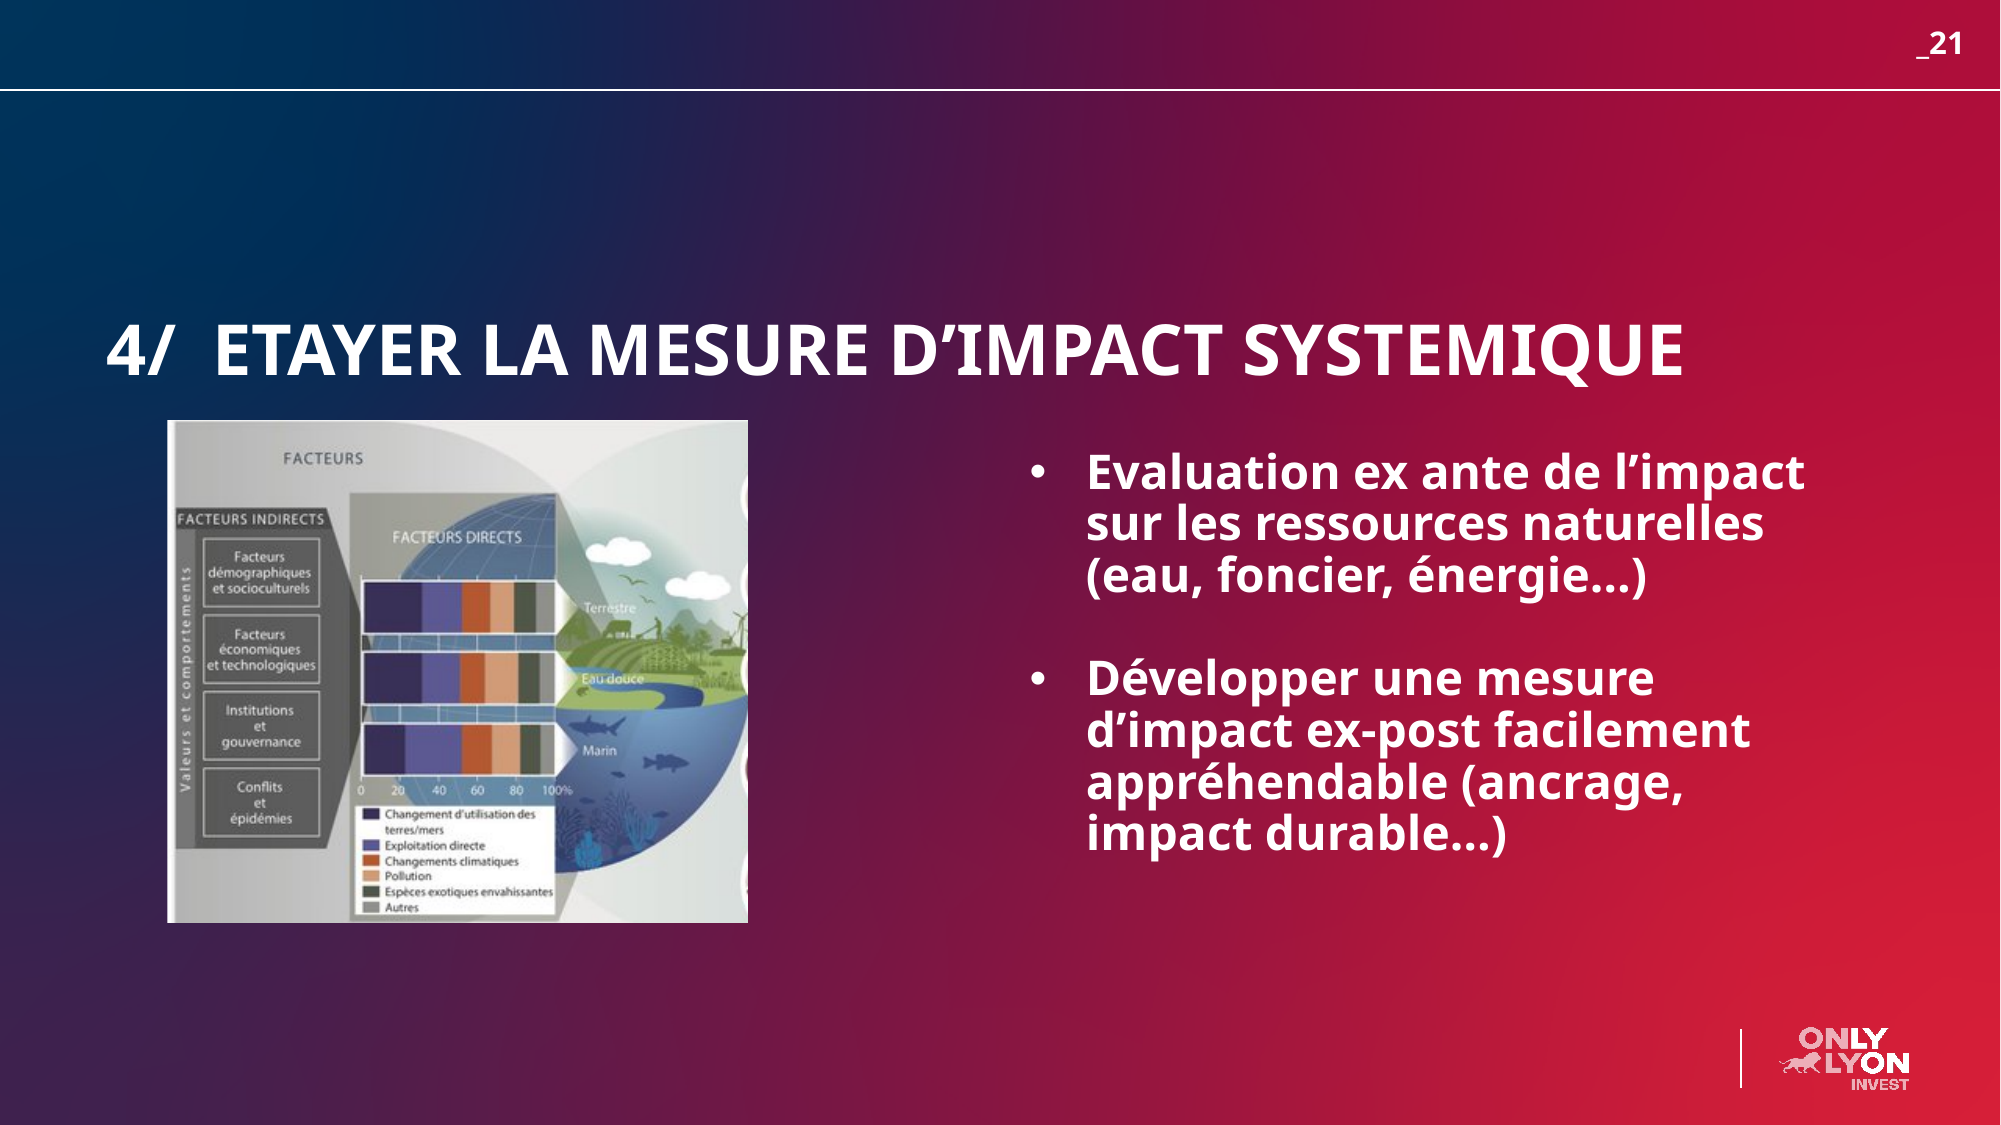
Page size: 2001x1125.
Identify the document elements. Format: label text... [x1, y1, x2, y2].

title 4/ ETAYER LA MESURE D’IMPACT SYSTEMIQUE [100, 295, 1733, 392]
list Evaluation ex ante de l’impact sur les ressources naturelles (eau, foncier, énergie…) Développer une mesure d’impact ex-post facilement appréhendable (ancrage, impact durable…) [1023, 447, 1851, 1020]
picture [0, 0, 2001, 1125]
